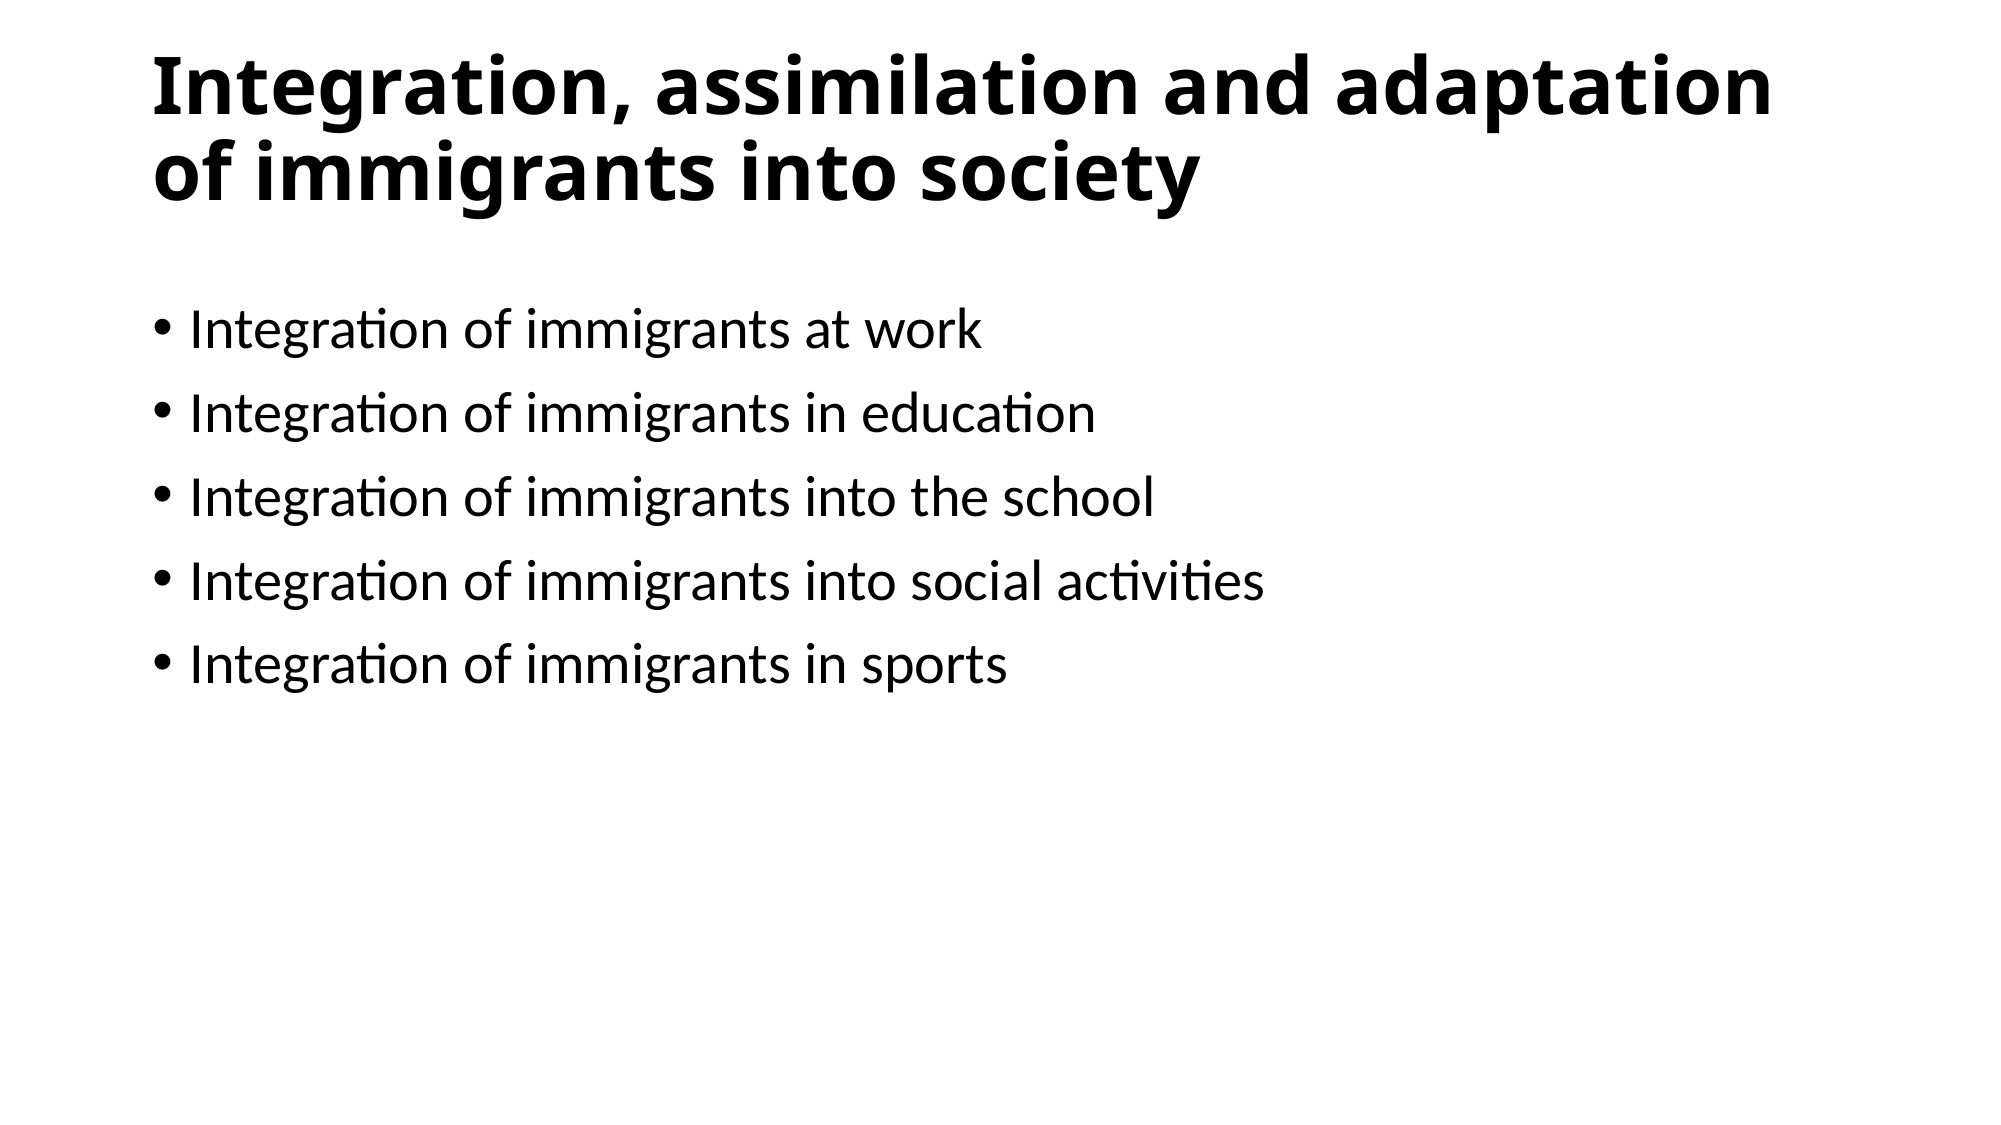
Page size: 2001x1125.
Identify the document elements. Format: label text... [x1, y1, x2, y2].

list Integration of immigrants at work Integration of immigrants in education Integration of immigrants into the school Integration of immigrants into social activities Integration of immigrants in sports [137, 290, 1863, 1005]
title Integration, assimilation and adaptation of immigrants into society [137, 36, 1863, 228]
